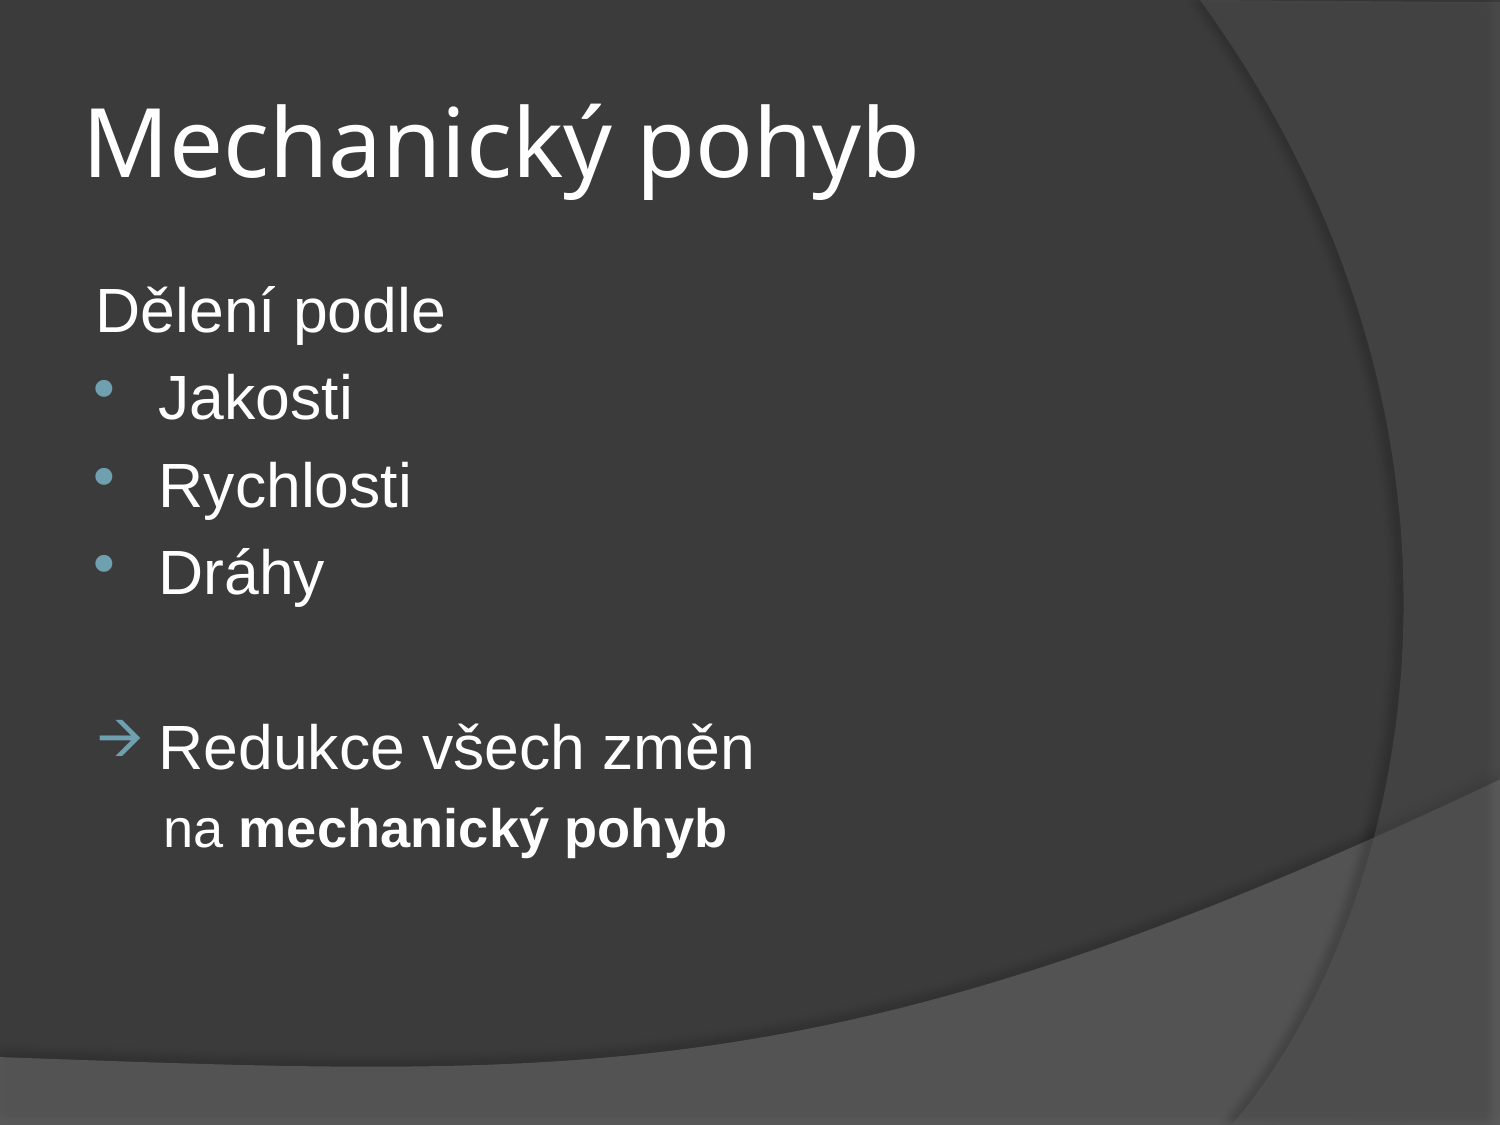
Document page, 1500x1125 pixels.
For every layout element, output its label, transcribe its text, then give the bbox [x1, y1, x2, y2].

title Mechanický pohyb [75, 45, 1300, 233]
list Dělení podle Jakosti Rychlosti Dráhy Redukce všech změn na mechanický pohyb [75, 262, 1300, 1005]
